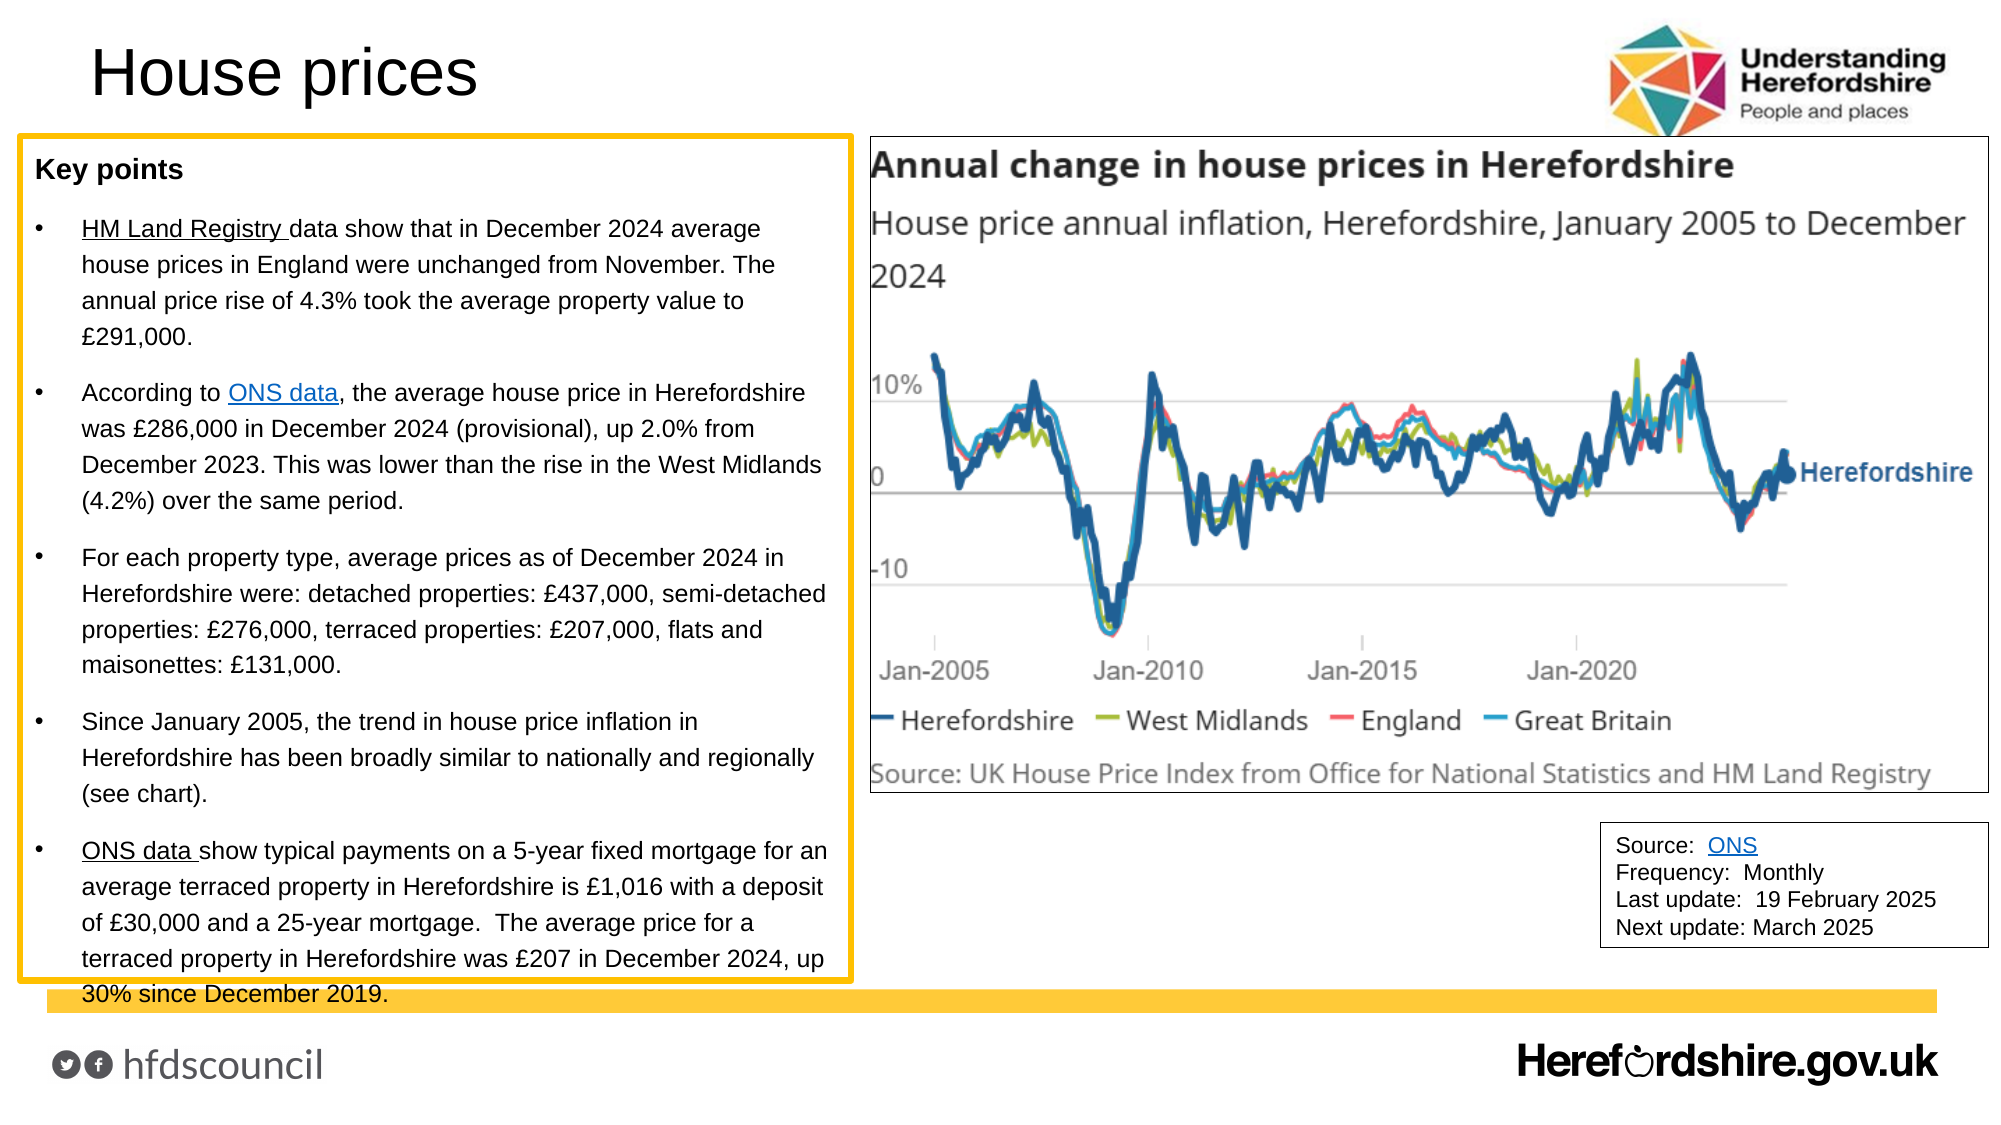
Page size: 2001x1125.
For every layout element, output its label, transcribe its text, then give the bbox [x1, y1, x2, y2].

picture [1505, 1030, 1951, 1093]
list Key points HM Land Registry data show that in December 2024 average house prices in England were unchanged from November. The annual price rise of 4.3% took the average property value to £291,000. According to ONS data, the average house price in Herefordshire was £286,000 in December 2024 (provisional), up 2.0% from December 2023. This was lower than the rise in the West Midlands (4.2%) over the same period. For each property type, average prices as of December 2024 in Herefordshire were: detached properties: £437,000, semi-detached properties: £276,000, terraced properties: £207,000, flats and maisonettes: £131,000. Since January 2005, the trend in house price inflation in Herefordshire has been broadly similar to nationally and regionally (see chart). ONS data show typical payments on a 5-year fixed mortgage for an average terraced property in Herefordshire is £1,016 with a deposit of £30,000 and a 25-year mortgage. The average price for a terraced property in Herefordshire was £207 in December 2024, up 30% since December 2019. [19, 136, 852, 981]
title House prices [75, 75, 1754, 118]
picture [47, 1045, 327, 1084]
picture [1596, 8, 1952, 136]
text_box Source: ONS Frequency: Monthly Last update: 19 February 2025 Next update: March 2025 [1600, 822, 1989, 948]
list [870, 136, 1989, 793]
